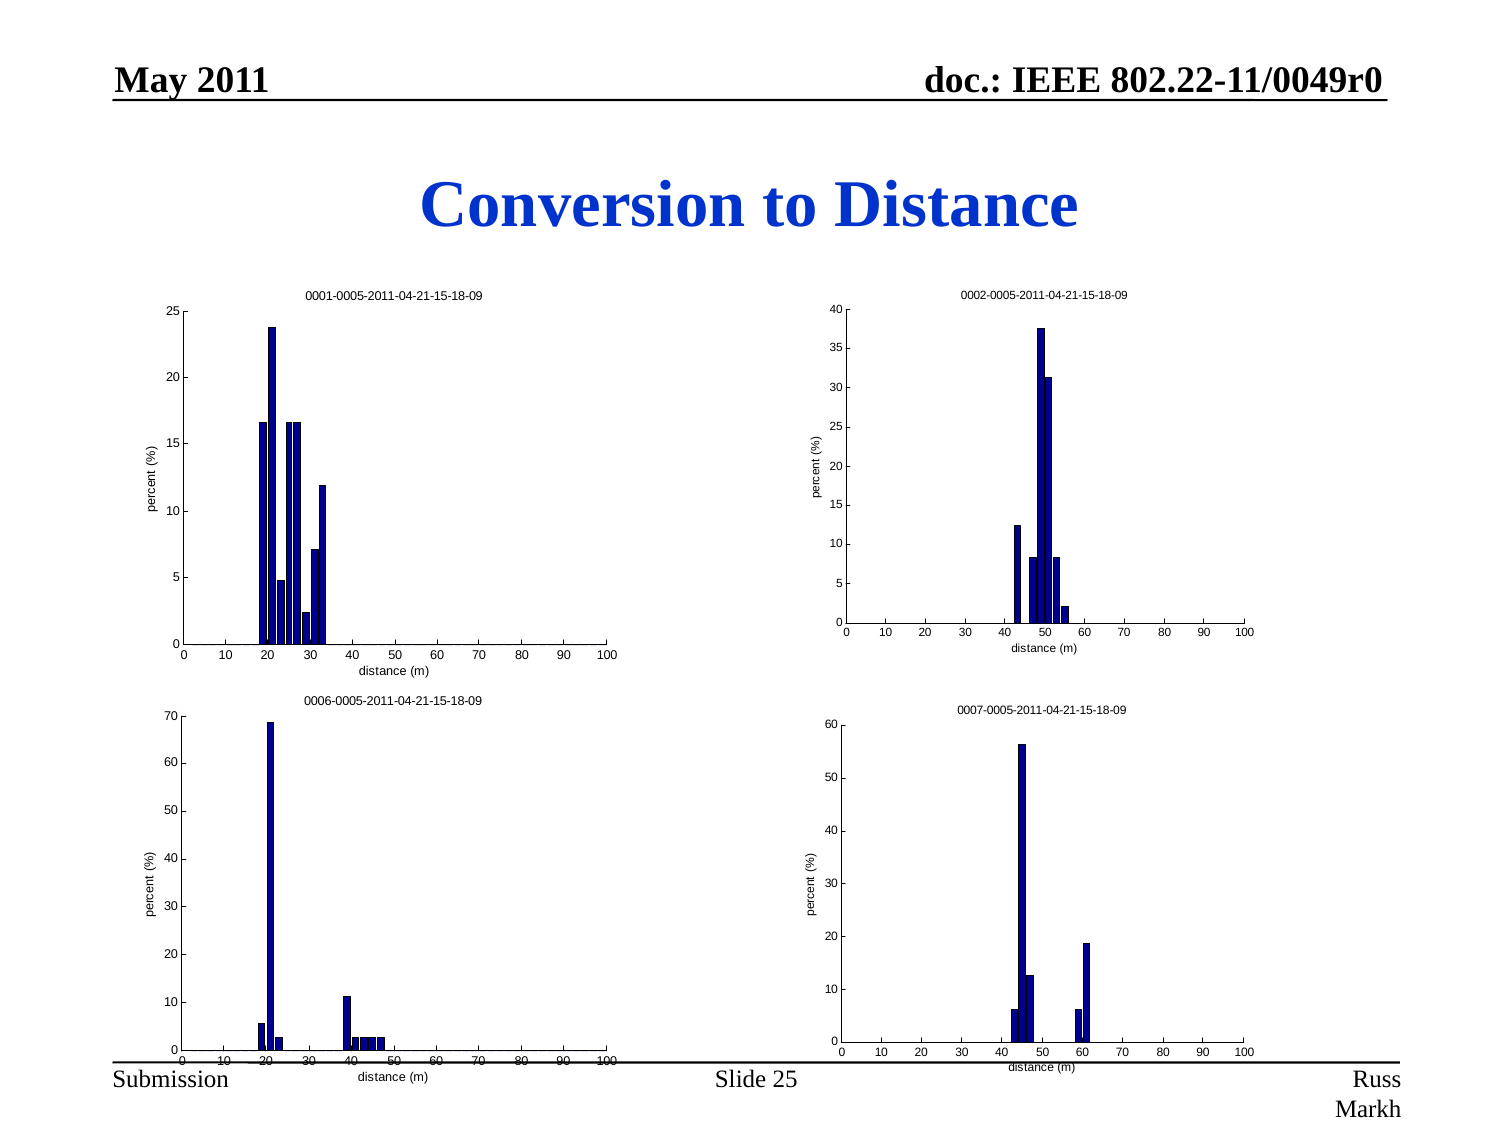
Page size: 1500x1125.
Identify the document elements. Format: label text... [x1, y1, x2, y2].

picture [778, 279, 1294, 666]
footer Russ Markhovsky, InvisiTrack, Inc. [1324, 1061, 1402, 1093]
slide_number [114, 54, 290, 101]
picture [110, 279, 659, 1097]
slide_number Slide 25 [712, 1061, 773, 1093]
picture [773, 695, 1294, 1086]
title Conversion to Distance [112, 112, 1388, 288]
